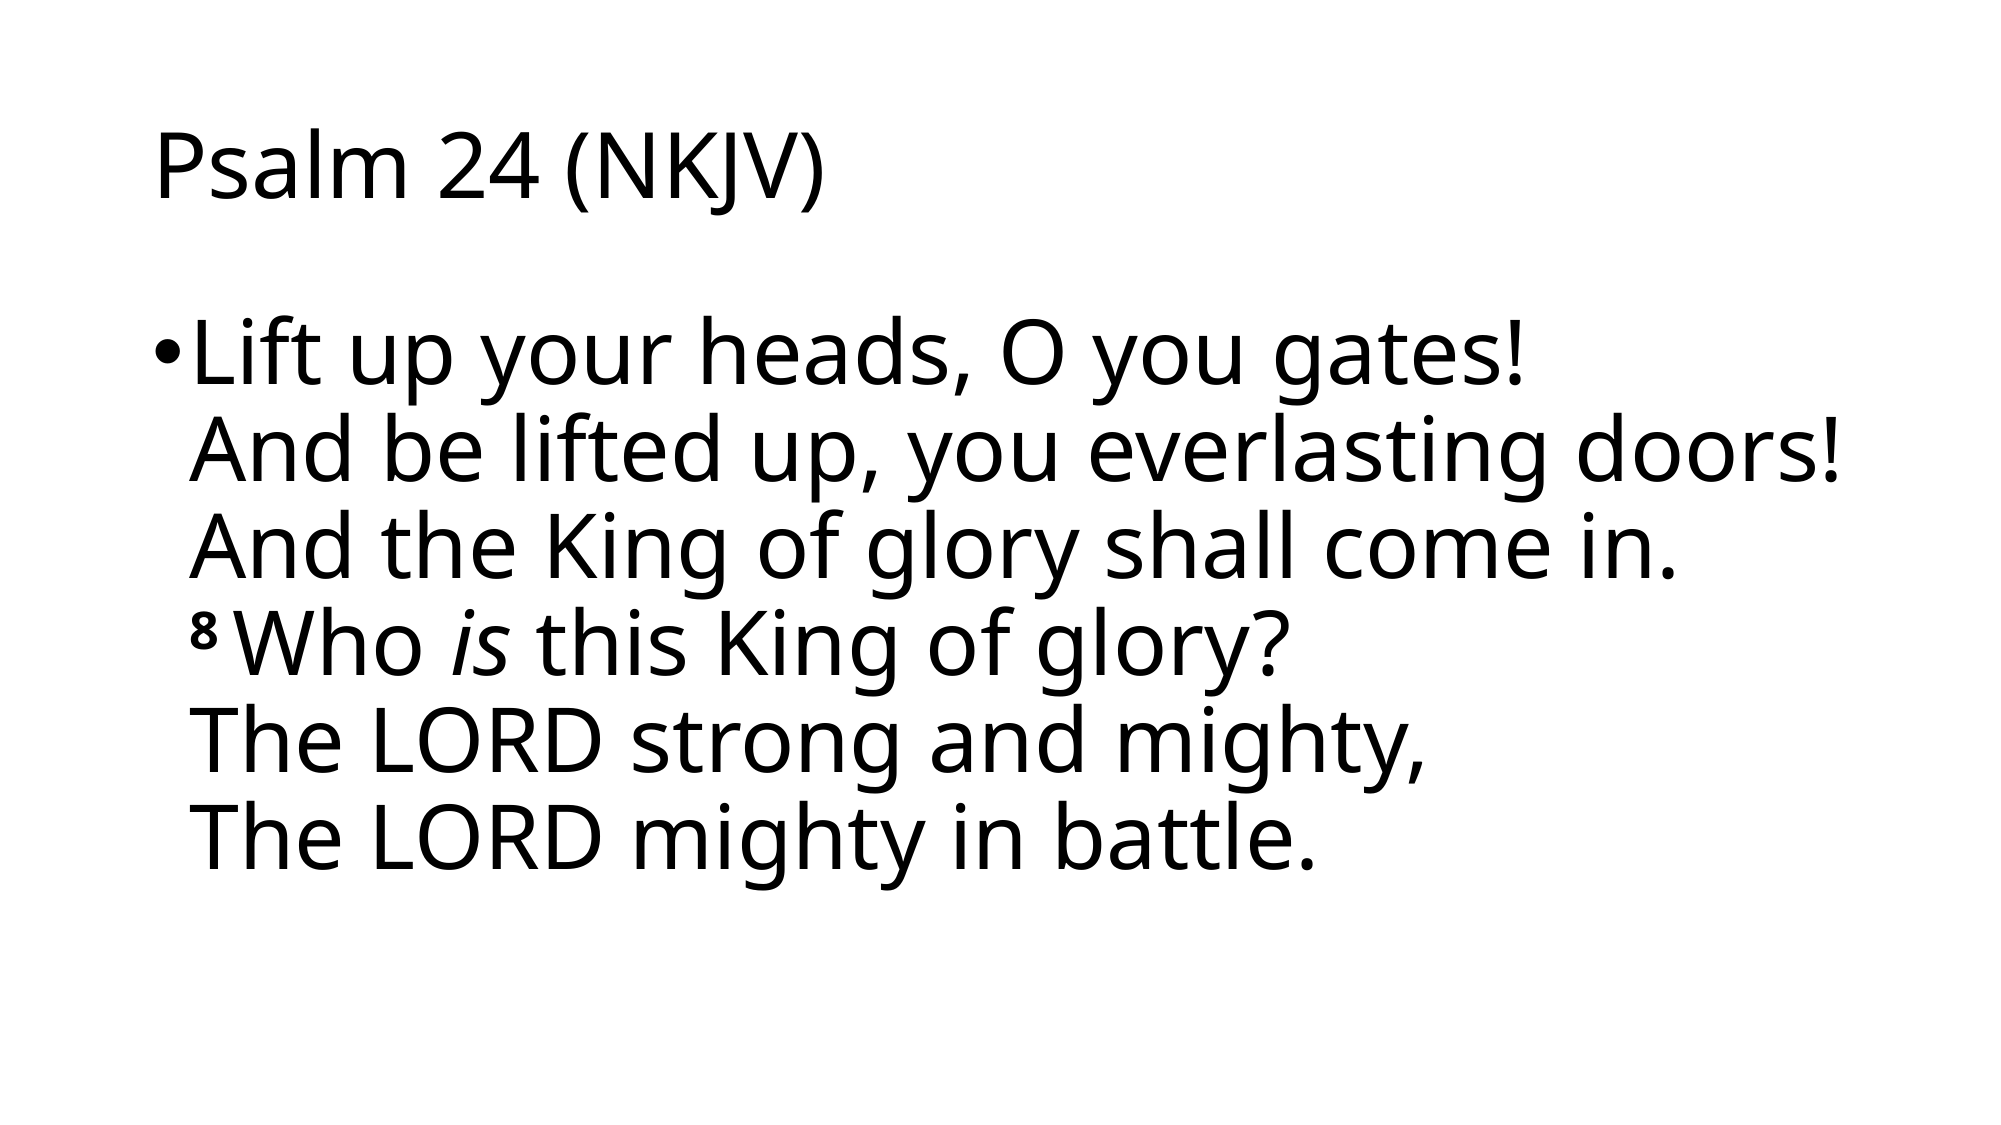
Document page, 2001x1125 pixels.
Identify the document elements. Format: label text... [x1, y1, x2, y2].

list Lift up your heads, O you gates! And be lifted up, you everlasting doors! And the King of glory shall come in. 8 Who is this King of glory? The Lord strong and mighty, The Lord mighty in battle. [137, 299, 1863, 1014]
title Psalm 24 (NKJV) [137, 59, 1863, 278]
